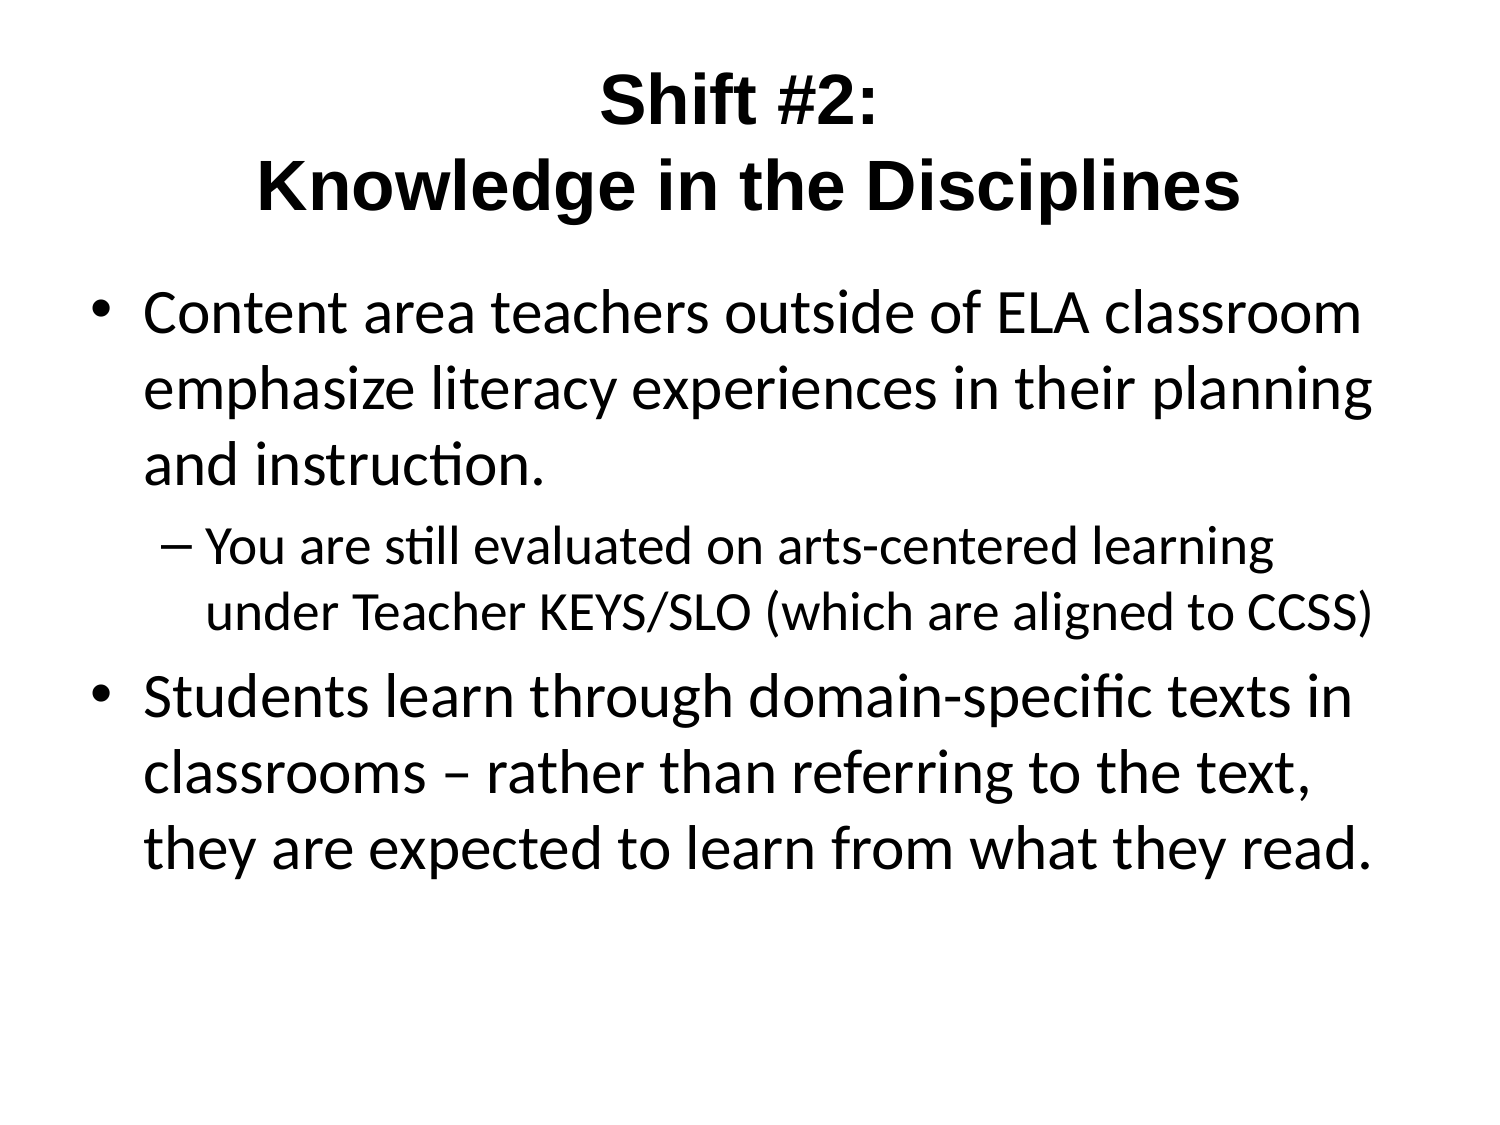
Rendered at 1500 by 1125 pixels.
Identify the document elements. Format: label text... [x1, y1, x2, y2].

list Content area teachers outside of ELA classroom emphasize literacy experiences in their planning and instruction. You are still evaluated on arts-centered learning under Teacher KEYS/SLO (which are aligned to CCSS) Students learn through domain-specific texts in classrooms – rather than referring to the text, they are expected to learn from what they read. [75, 262, 1425, 1005]
title Shift #2: Knowledge in the Disciplines [75, 45, 1425, 233]
